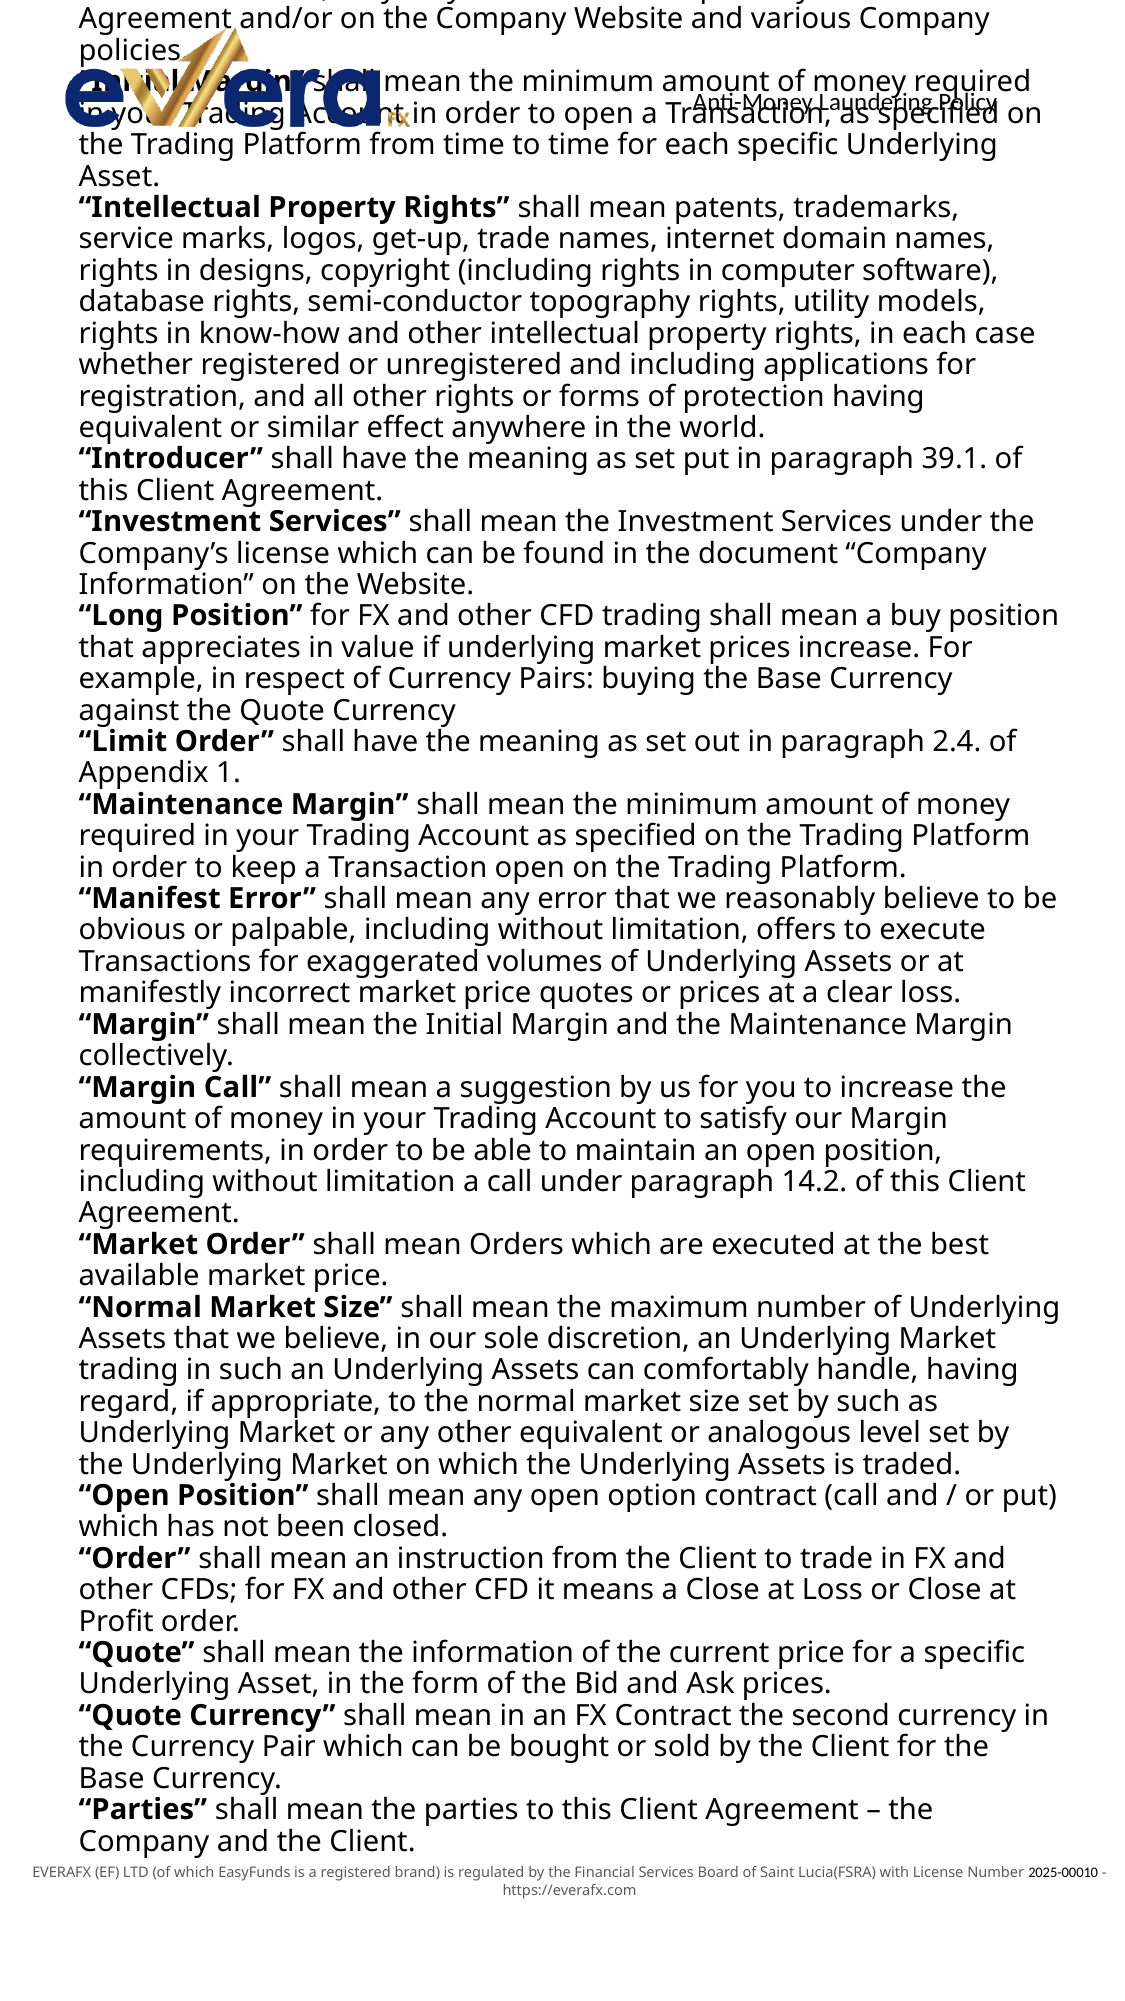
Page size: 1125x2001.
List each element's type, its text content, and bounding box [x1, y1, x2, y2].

title “FX Contract” or “FX” shall mean the type of CFD where the Underlying Asset is a Currency Pair. Hence, any mention to CFDs in this Agreement also covers FX Contracts. So, although, FX Contracts are included in the definition of CFDs, they may be mentioned separately in this Agreement and/or on the Company Website and various Company policies. “Initial Margin” shall mean the minimum amount of money required in your Trading Account in order to open a Transaction, as specified on the Trading Platform from time to time for each specific Underlying Asset. “Intellectual Property Rights” shall mean patents, trademarks, service marks, logos, get-up, trade names, internet domain names, rights in designs, copyright (including rights in computer software), database rights, semi-conductor topography rights, utility models, rights in know-how and other intellectual property rights, in each case whether registered or unregistered and including applications for registration, and all other rights or forms of protection having equivalent or similar effect anywhere in the world. “Introducer” shall have the meaning as set put in paragraph 39.1. of this Client Agreement. “Investment Services” shall mean the Investment Services under the Company’s license which can be found in the document “Company Information” on the Website. “Long Position” for FX and other CFD trading shall mean a buy position that appreciates in value if underlying market prices increase. For example, in respect of Currency Pairs: buying the Base Currency against the Quote Currency “Limit Order” shall have the meaning as set out in paragraph 2.4. of Appendix 1. “Maintenance Margin” shall mean the minimum amount of money required in your Trading Account as specified on the Trading Platform in order to keep a Transaction open on the Trading Platform. “Manifest Error” shall mean any error that we reasonably believe to be obvious or palpable, including without limitation, offers to execute Transactions for exaggerated volumes of Underlying Assets or at manifestly incorrect market price quotes or prices at a clear loss. “Margin” shall mean the Initial Margin and the Maintenance Margin collectively. “Margin Call” shall mean a suggestion by us for you to increase the amount of money in your Trading Account to satisfy our Margin requirements, in order to be able to maintain an open position, including without limitation a call under paragraph 14.2. of this Client Agreement. “Market Order” shall mean Orders which are executed at the best available market price. “Normal Market Size” shall mean the maximum number of Underlying Assets that we believe, in our sole discretion, an Underlying Market trading in such an Underlying Assets can comfortably handle, having regard, if appropriate, to the normal market size set by such as Underlying Market or any other equivalent or analogous level set by the Underlying Market on which the Underlying Assets is traded. “Open Position” shall mean any open option contract (call and / or put) which has not been closed. “Order” shall mean an instruction from the Client to trade in FX and other CFDs; for FX and other CFD it means a Close at Loss or Close at Profit order. “Quote” shall mean the information of the current price for a specific Underlying Asset, in the form of the Bid and Ask prices. “Quote Currency” shall mean in an FX Contract the second currency in the Currency Pair which can be bought or sold by the Client for the Base Currency. “Parties” shall mean the parties to this Client Agreement – the Company and the Client. [63, 140, 1077, 1855]
text_box Anti-Money Laundering Policy [677, 78, 1062, 123]
picture [63, 15, 412, 141]
text_box EVERAFX (EF) LTD (of which EasyFunds is a registered brand) is regulated by the Financial Services Board of Saint Lucia(FSRA) with License Number 2025-00010 - https://everafx.com [6, 1855, 1125, 1951]
